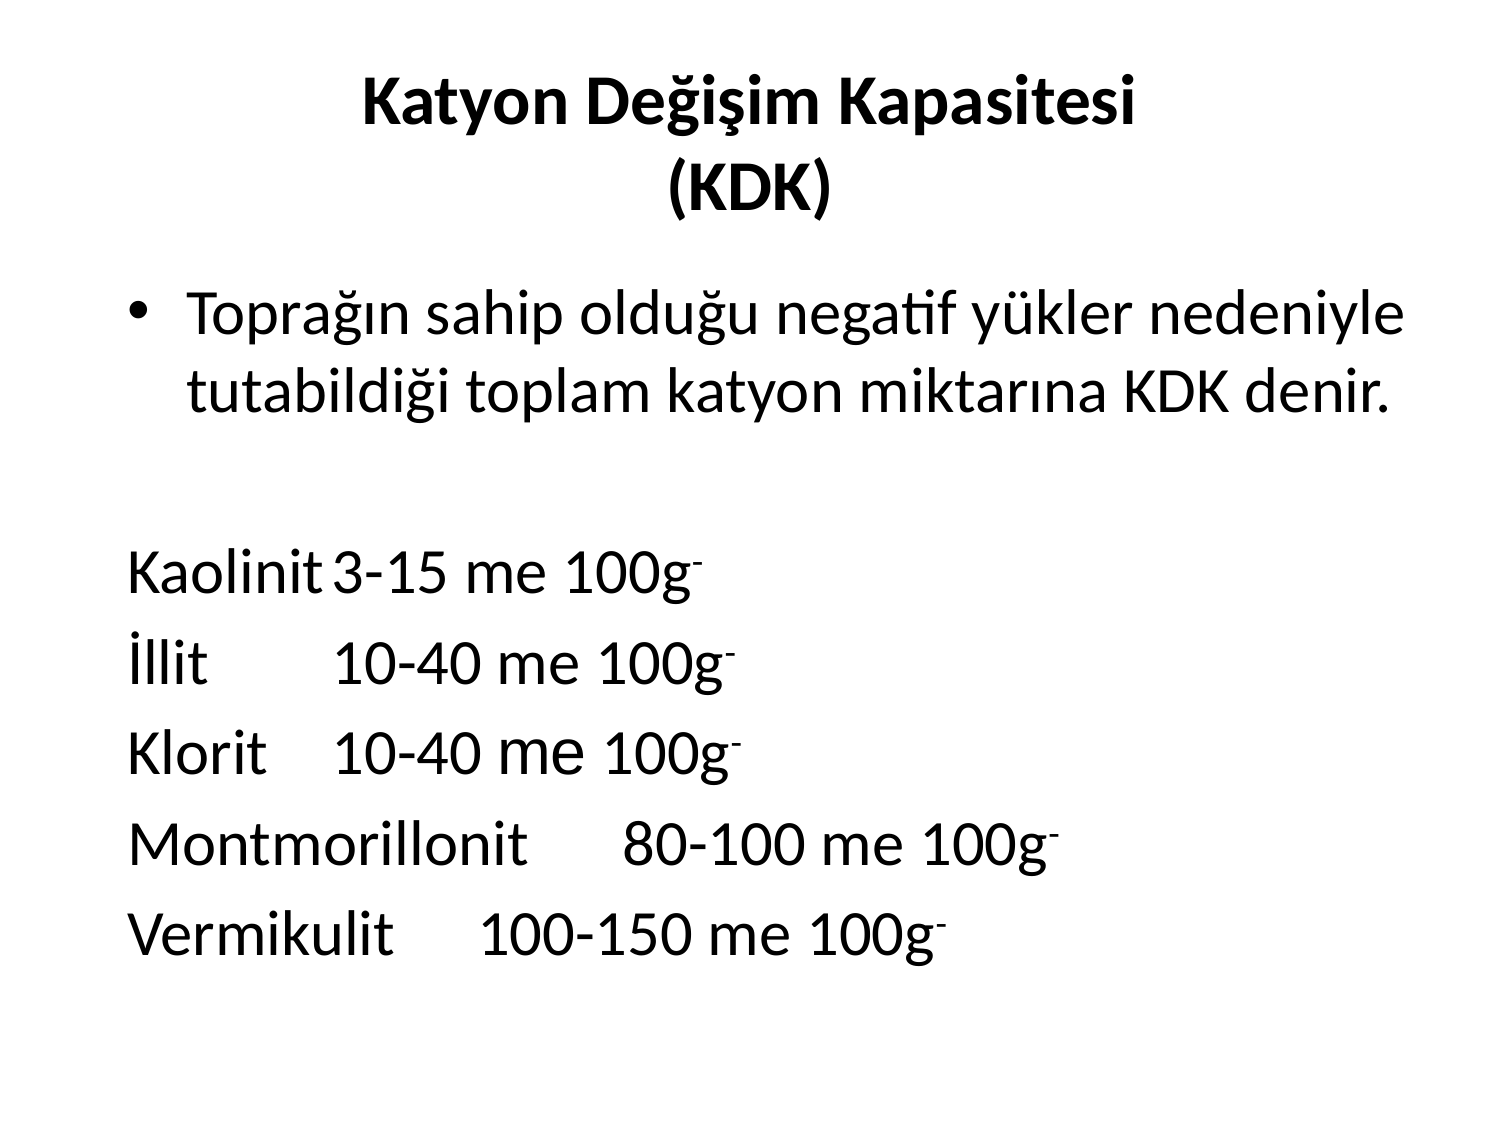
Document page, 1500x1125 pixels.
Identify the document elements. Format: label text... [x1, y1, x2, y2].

title Katyon Değişim Kapasitesi (KDK) [75, 45, 1425, 233]
list Toprağın sahip olduğu negatif yükler nedeniyle tutabildiği toplam katyon miktarına KDK denir. Kaolinit 3-15 me 100g- İllit 10-40 me 100g- Klorit 10-40 me 100g- Montmorillonit 80-100 me 100g- Vermikulit 100-150 me 100g- [112, 262, 1425, 1005]
